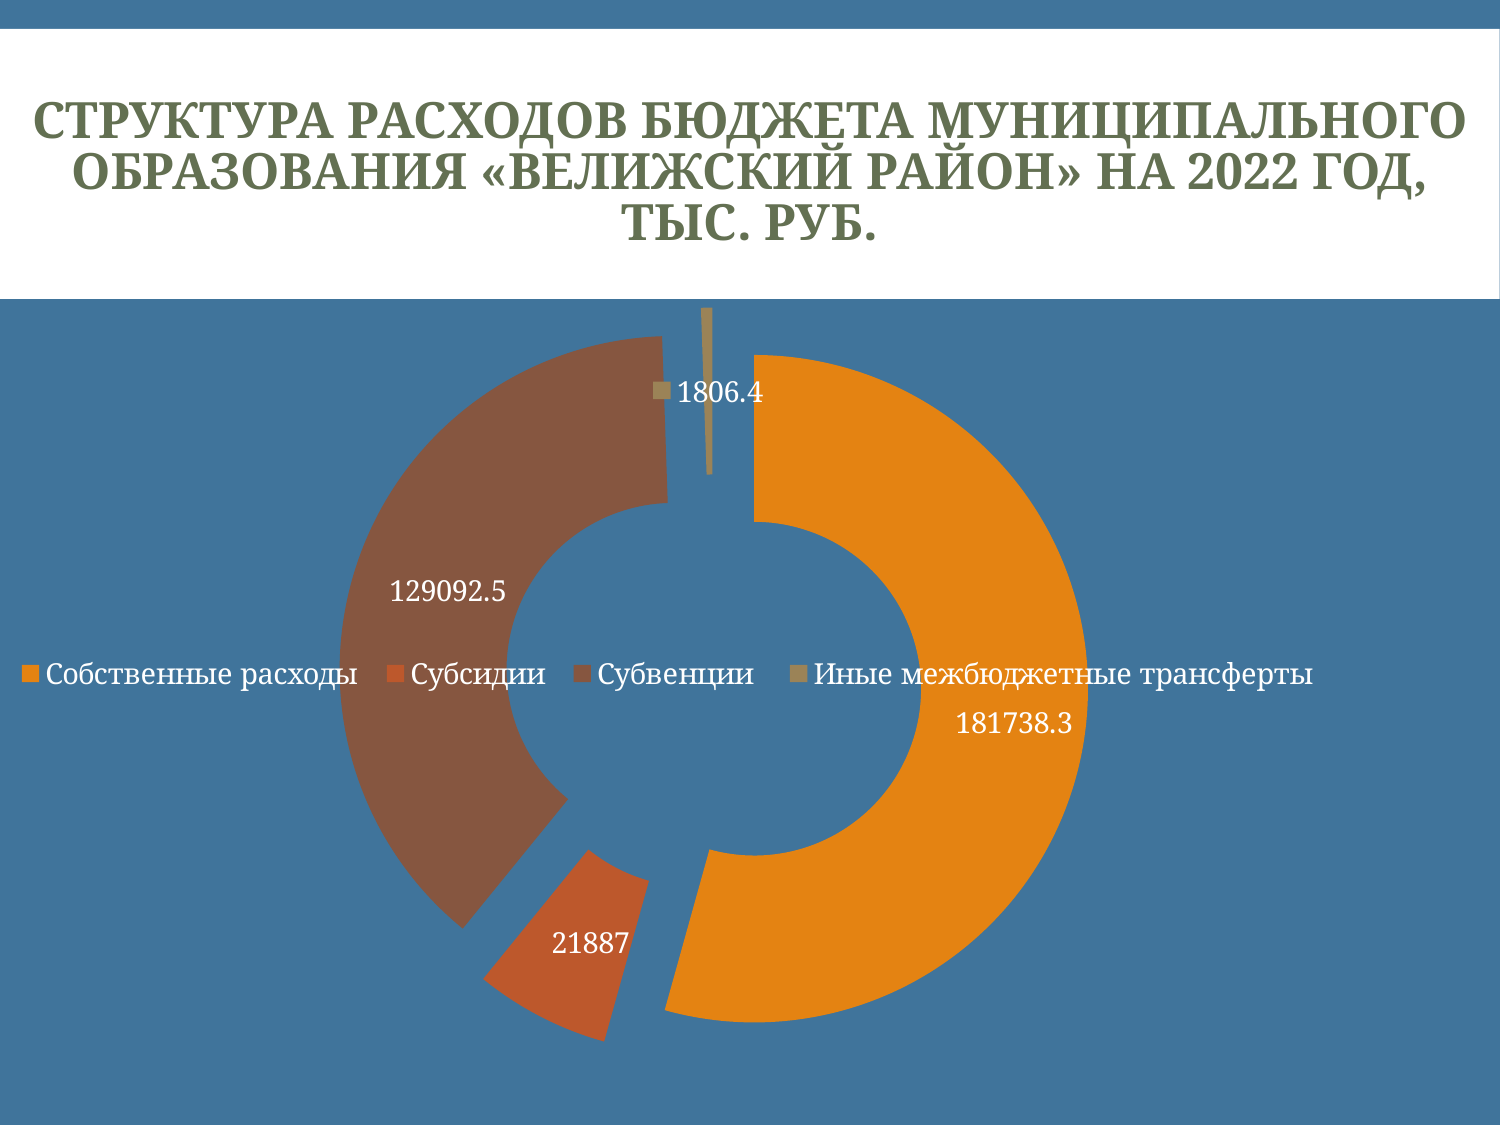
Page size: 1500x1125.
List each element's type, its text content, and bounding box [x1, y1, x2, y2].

title Структура расходов бюджета муниципального образования «Велижский район» на 2022 год, тыс. руб. [0, 87, 1500, 262]
chart [0, 299, 1479, 1105]
